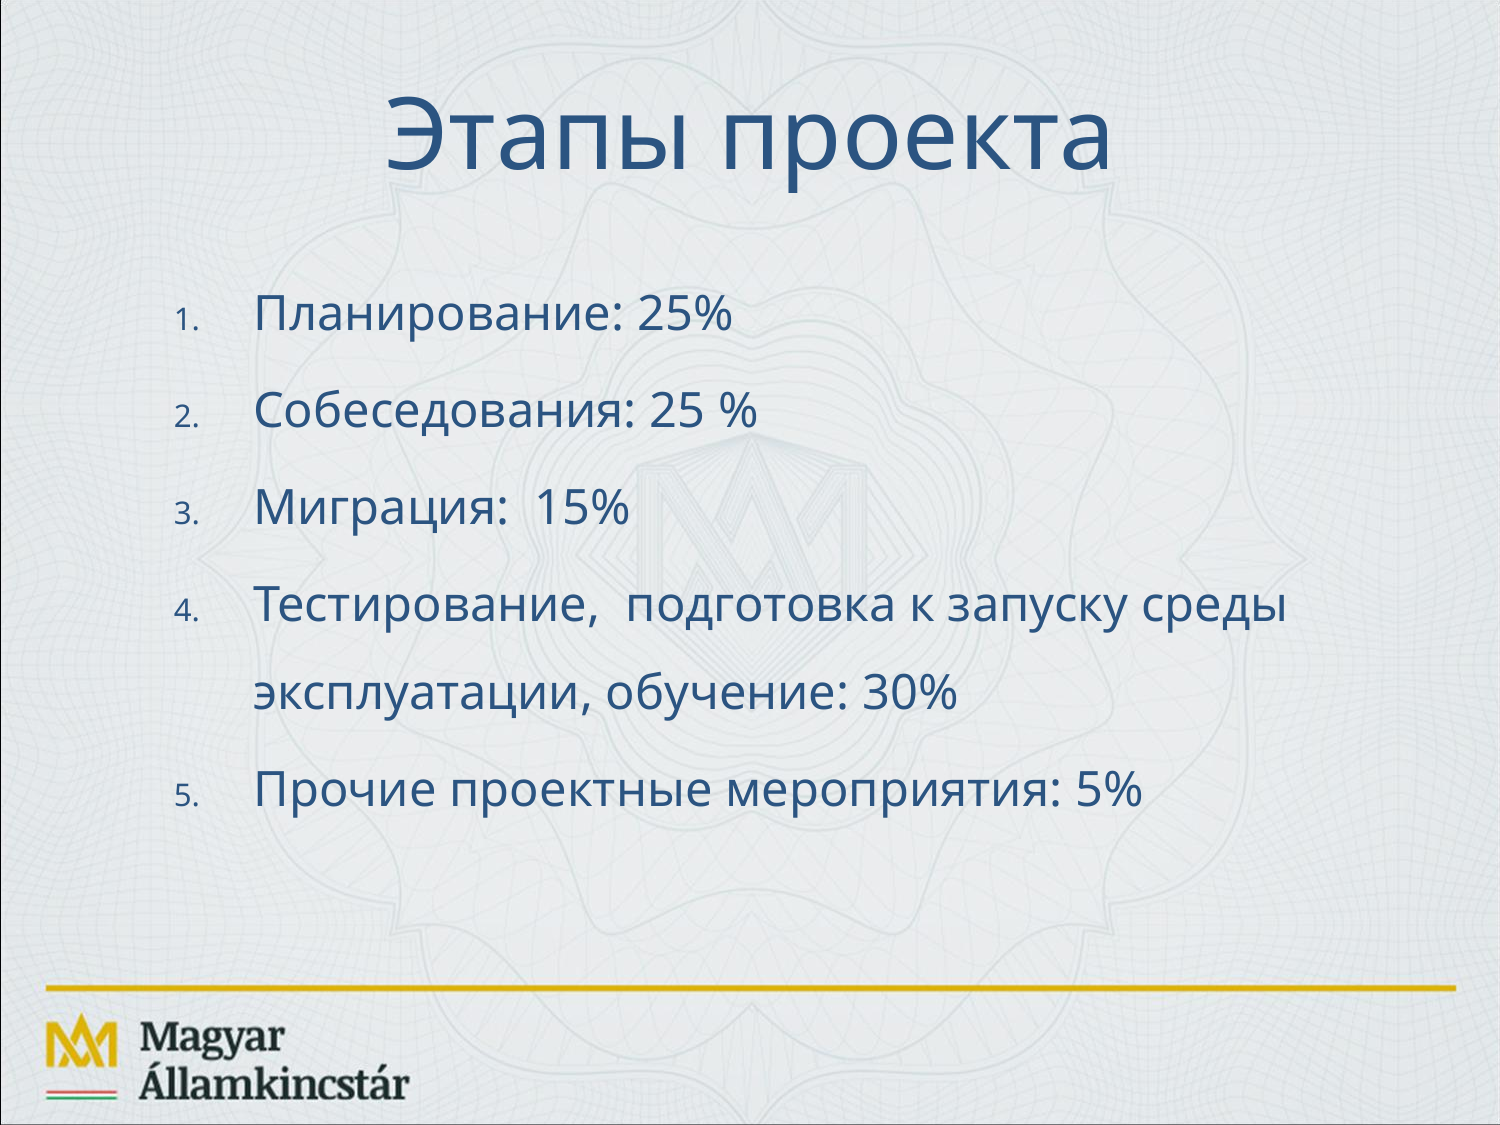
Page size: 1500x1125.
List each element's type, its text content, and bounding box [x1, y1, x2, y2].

picture [0, 0, 1500, 1125]
list Планирование: 25% Собеседования: 25 % Миграция: 15% Тестирование, подготовка к запуску среды эксплуатации, обучение: 30% Прочие проектные мероприятия: 5% [17, 207, 1405, 832]
title Этапы проекта [104, 50, 1399, 207]
